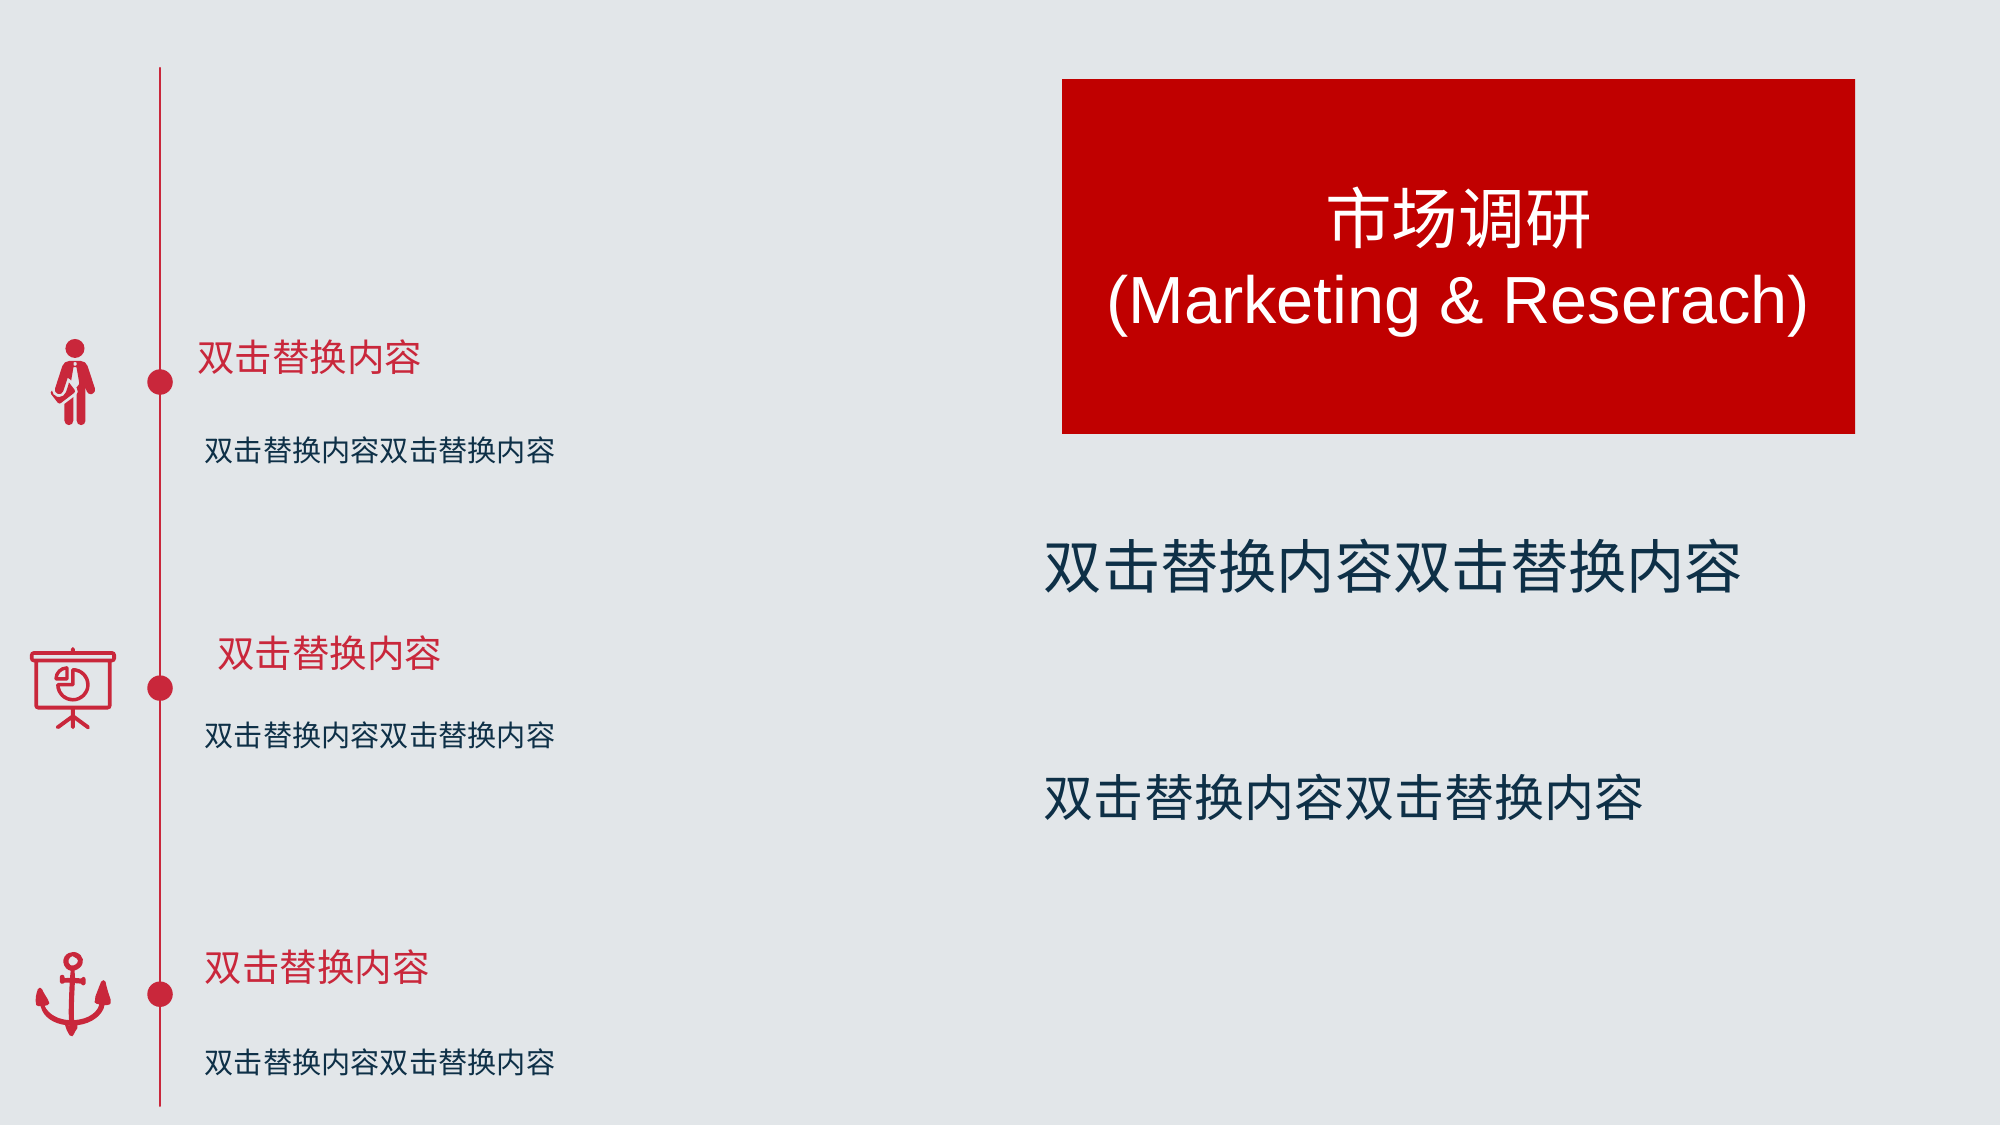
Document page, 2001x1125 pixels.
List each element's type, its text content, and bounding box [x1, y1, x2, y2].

text_box 市场调研 (Marketing & Reserach) [1801, 79, 1856, 434]
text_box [29, 67, 1801, 1125]
